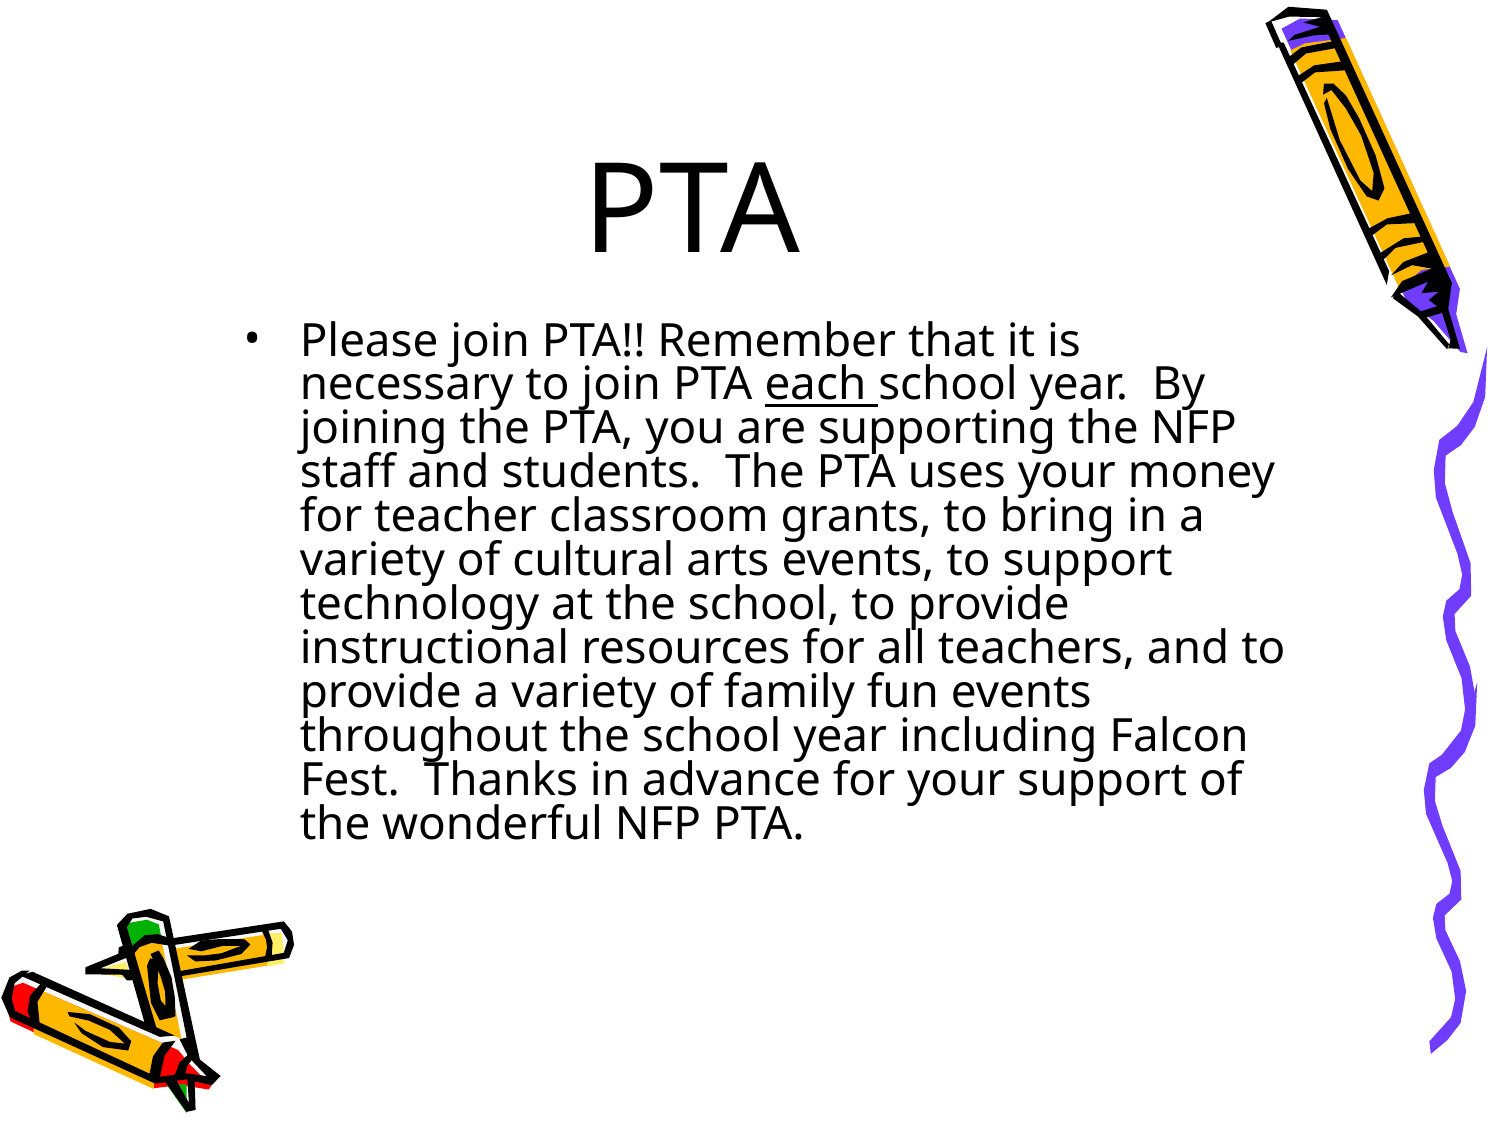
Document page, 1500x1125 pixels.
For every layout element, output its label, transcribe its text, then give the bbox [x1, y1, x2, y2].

list Please join PTA!! Remember that it is necessary to join PTA each school year. By joining the PTA, you are supporting the NFP staff and students. The PTA uses your money for teacher classroom grants, to bring in a variety of cultural arts events, to support technology at the school, to provide instructional resources for all teachers, and to provide a variety of family fun events throughout the school year including Falcon Fest. Thanks in advance for your support of the wonderful NFP PTA. [228, 313, 1304, 914]
title PTA [128, 22, 1256, 285]
